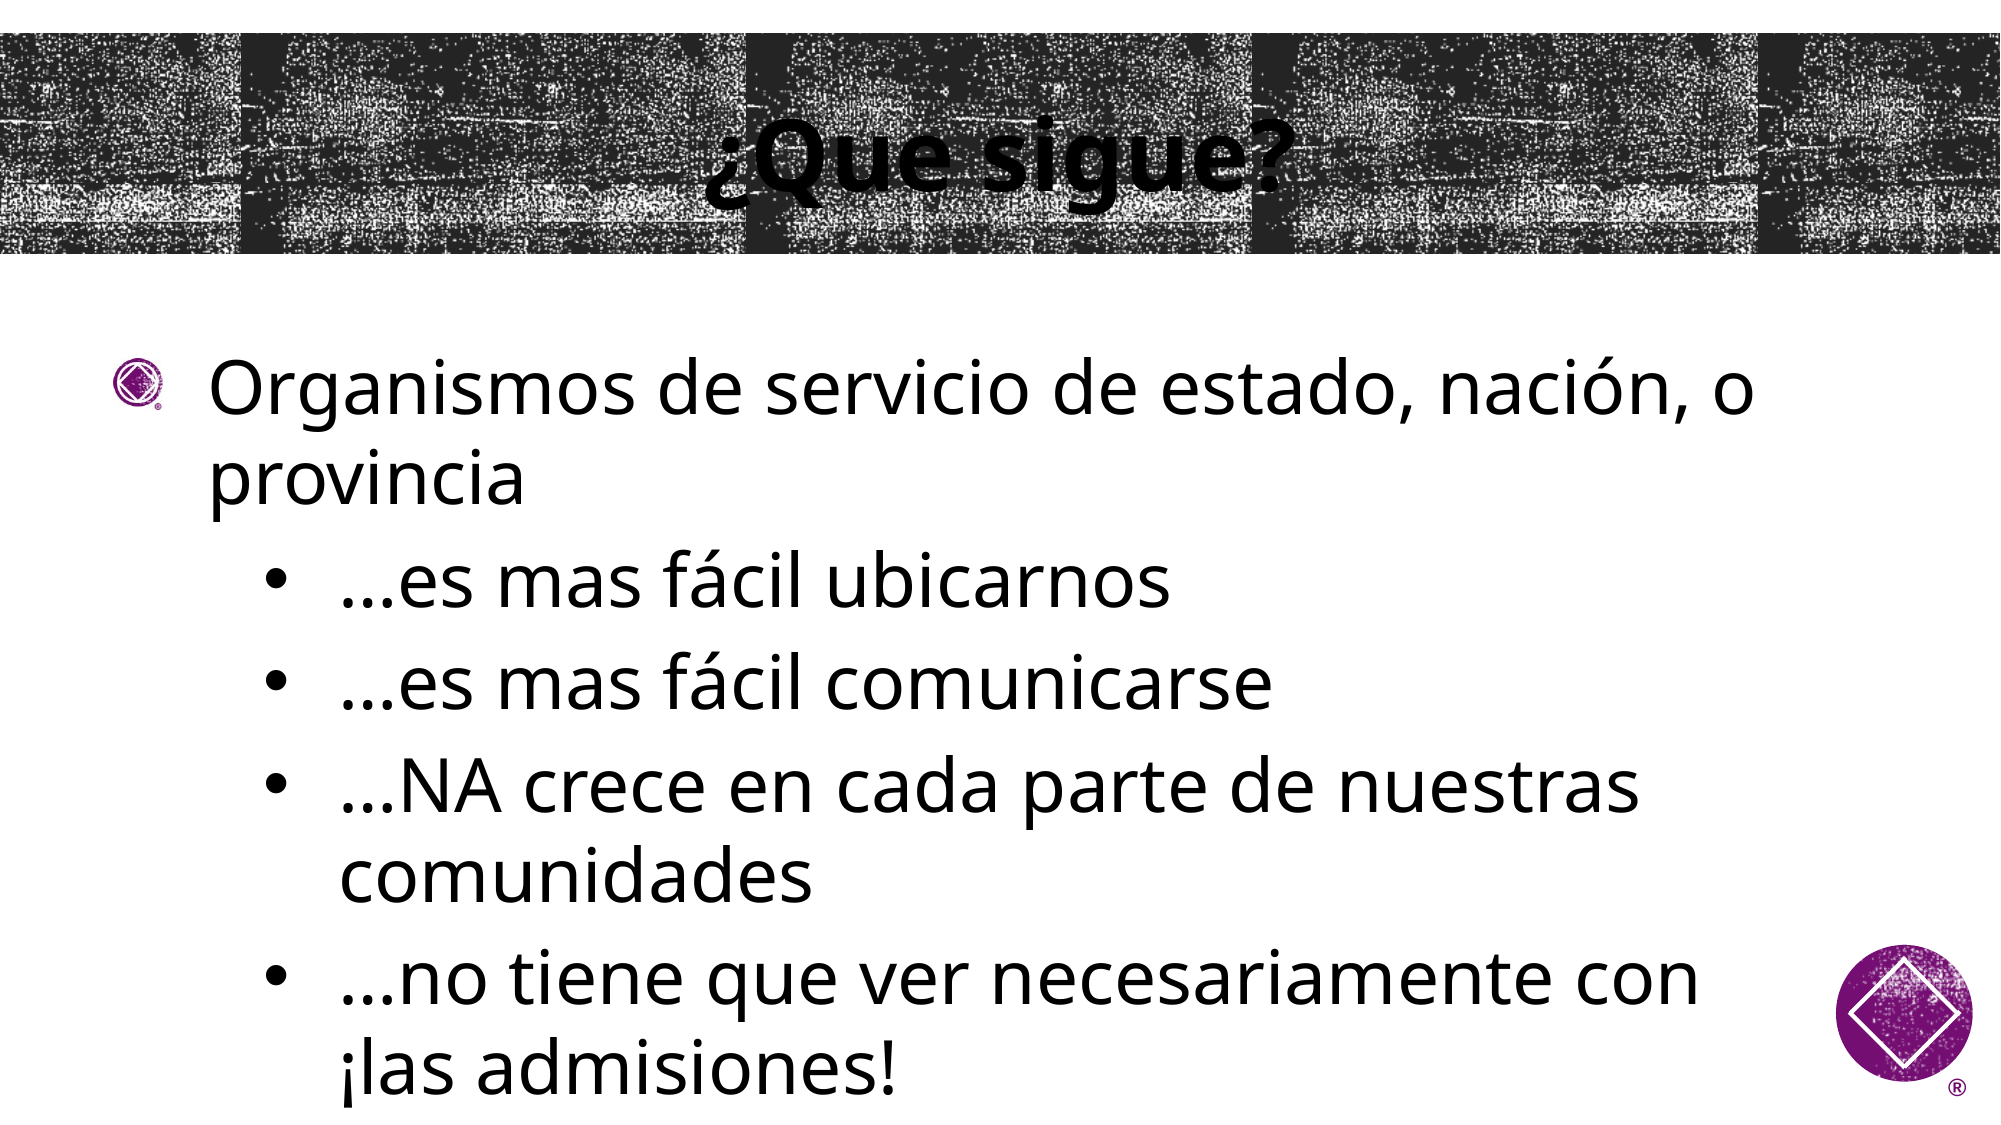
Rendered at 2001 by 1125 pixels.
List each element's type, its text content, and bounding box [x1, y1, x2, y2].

picture [113, 358, 163, 411]
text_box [1835, 944, 1973, 1112]
text_box [0, 219, 2000, 254]
text_box [0, 32, 2000, 83]
text_box Organismos de servicio de estado, nación, o provincia …es mas fácil ubicarnos …es mas fácil comunicarse …NA crece en cada parte de nuestras comunidades …no tiene que ver necesariamente con ¡las admisiones! [98, 332, 1825, 1118]
text_box ¿Que sigue? [0, 83, 2000, 219]
